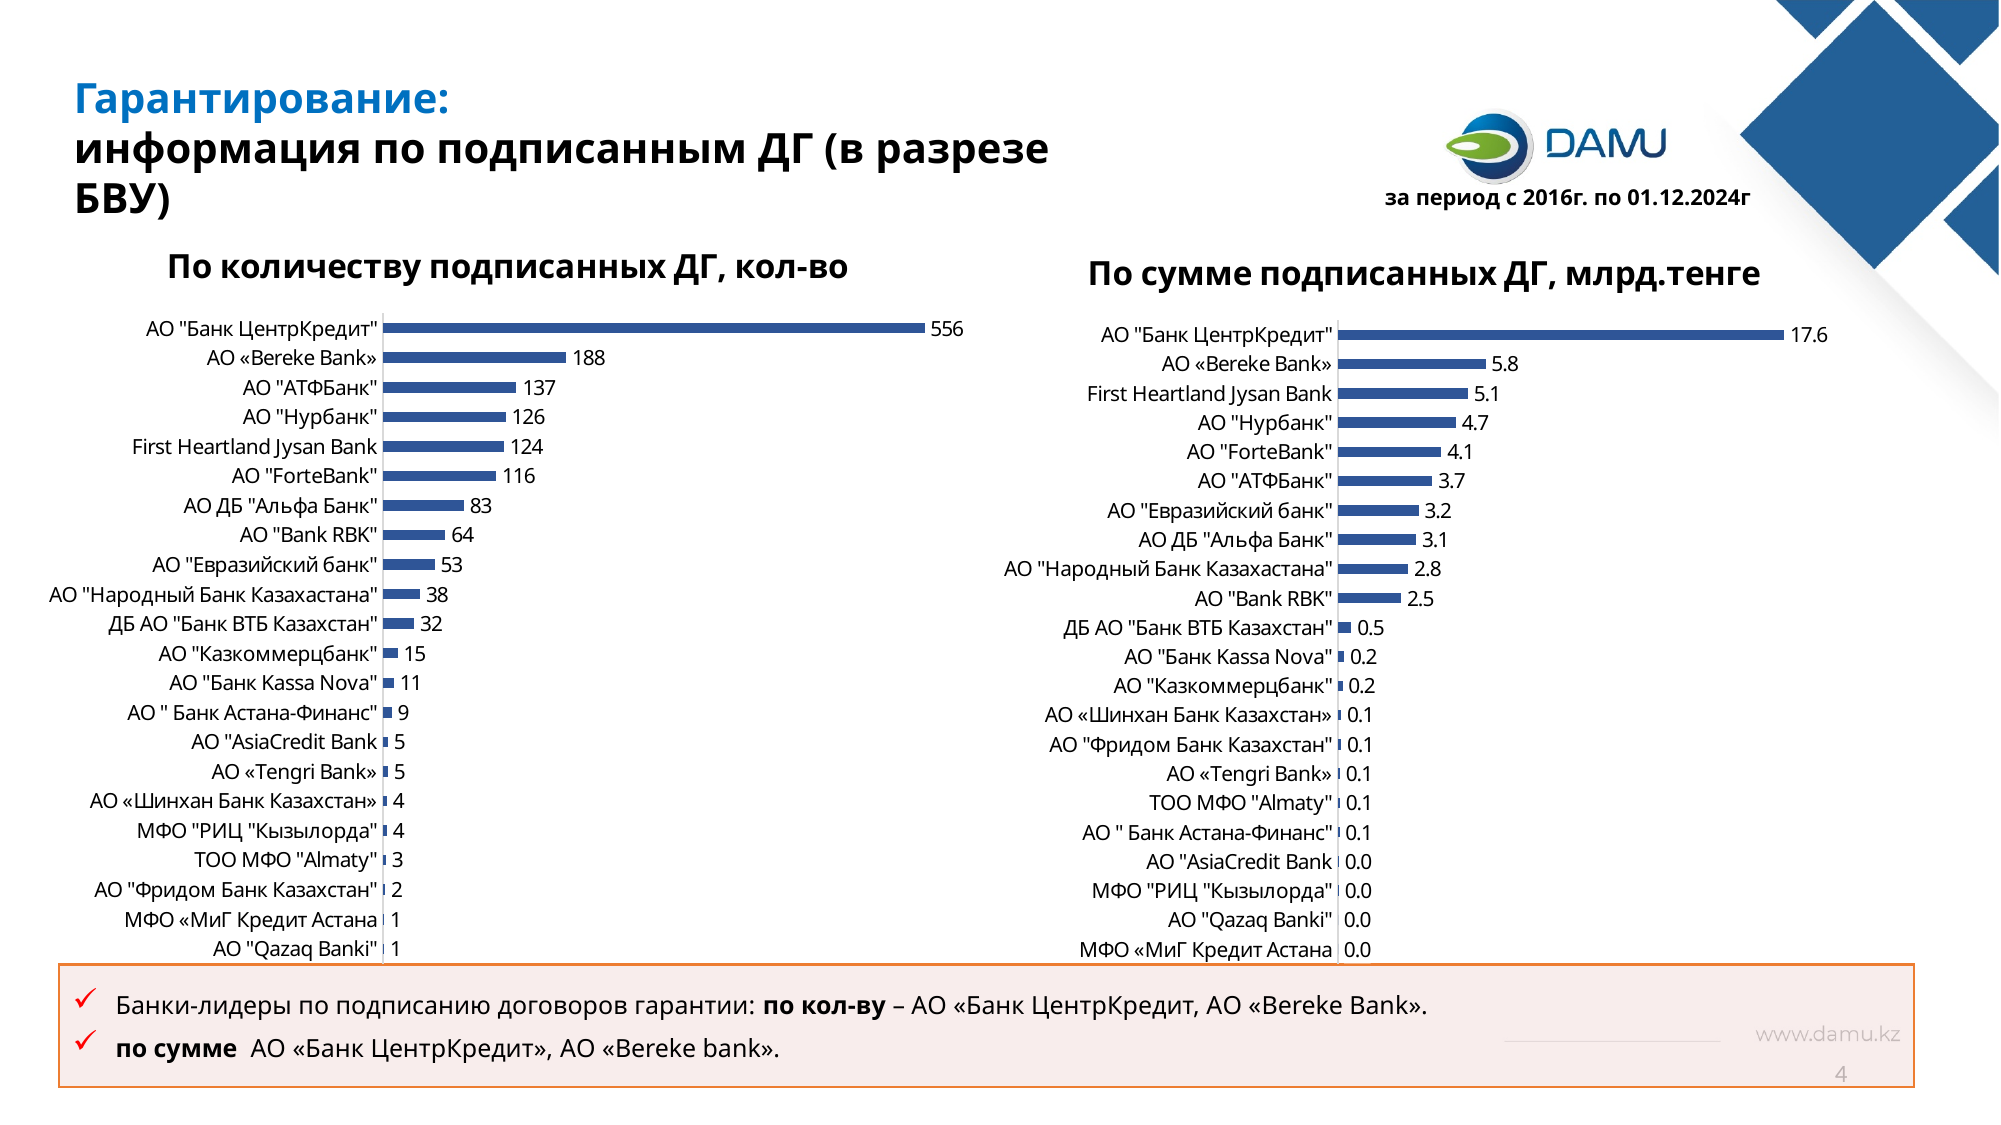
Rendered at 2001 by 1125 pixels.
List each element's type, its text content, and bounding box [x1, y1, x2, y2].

slide_number 4 [1412, 1042, 1863, 1103]
text_box Гарантирование: информация по подписанным ДГ (в разрезе БВУ) [59, 64, 1169, 218]
chart [29, 211, 1863, 980]
text_box Банки-лидеры по подписанию договоров гарантии: по кол-ву – АО «Банк ЦентрКредит, АО «Bereke Bank». по сумме АО «Банк ЦентрКредит», АО «Bereke bank». [58, 963, 1915, 1088]
picture [1, 0, 1999, 1125]
text_box за период с 2016г. по 01.12.2024г [1370, 176, 1877, 218]
